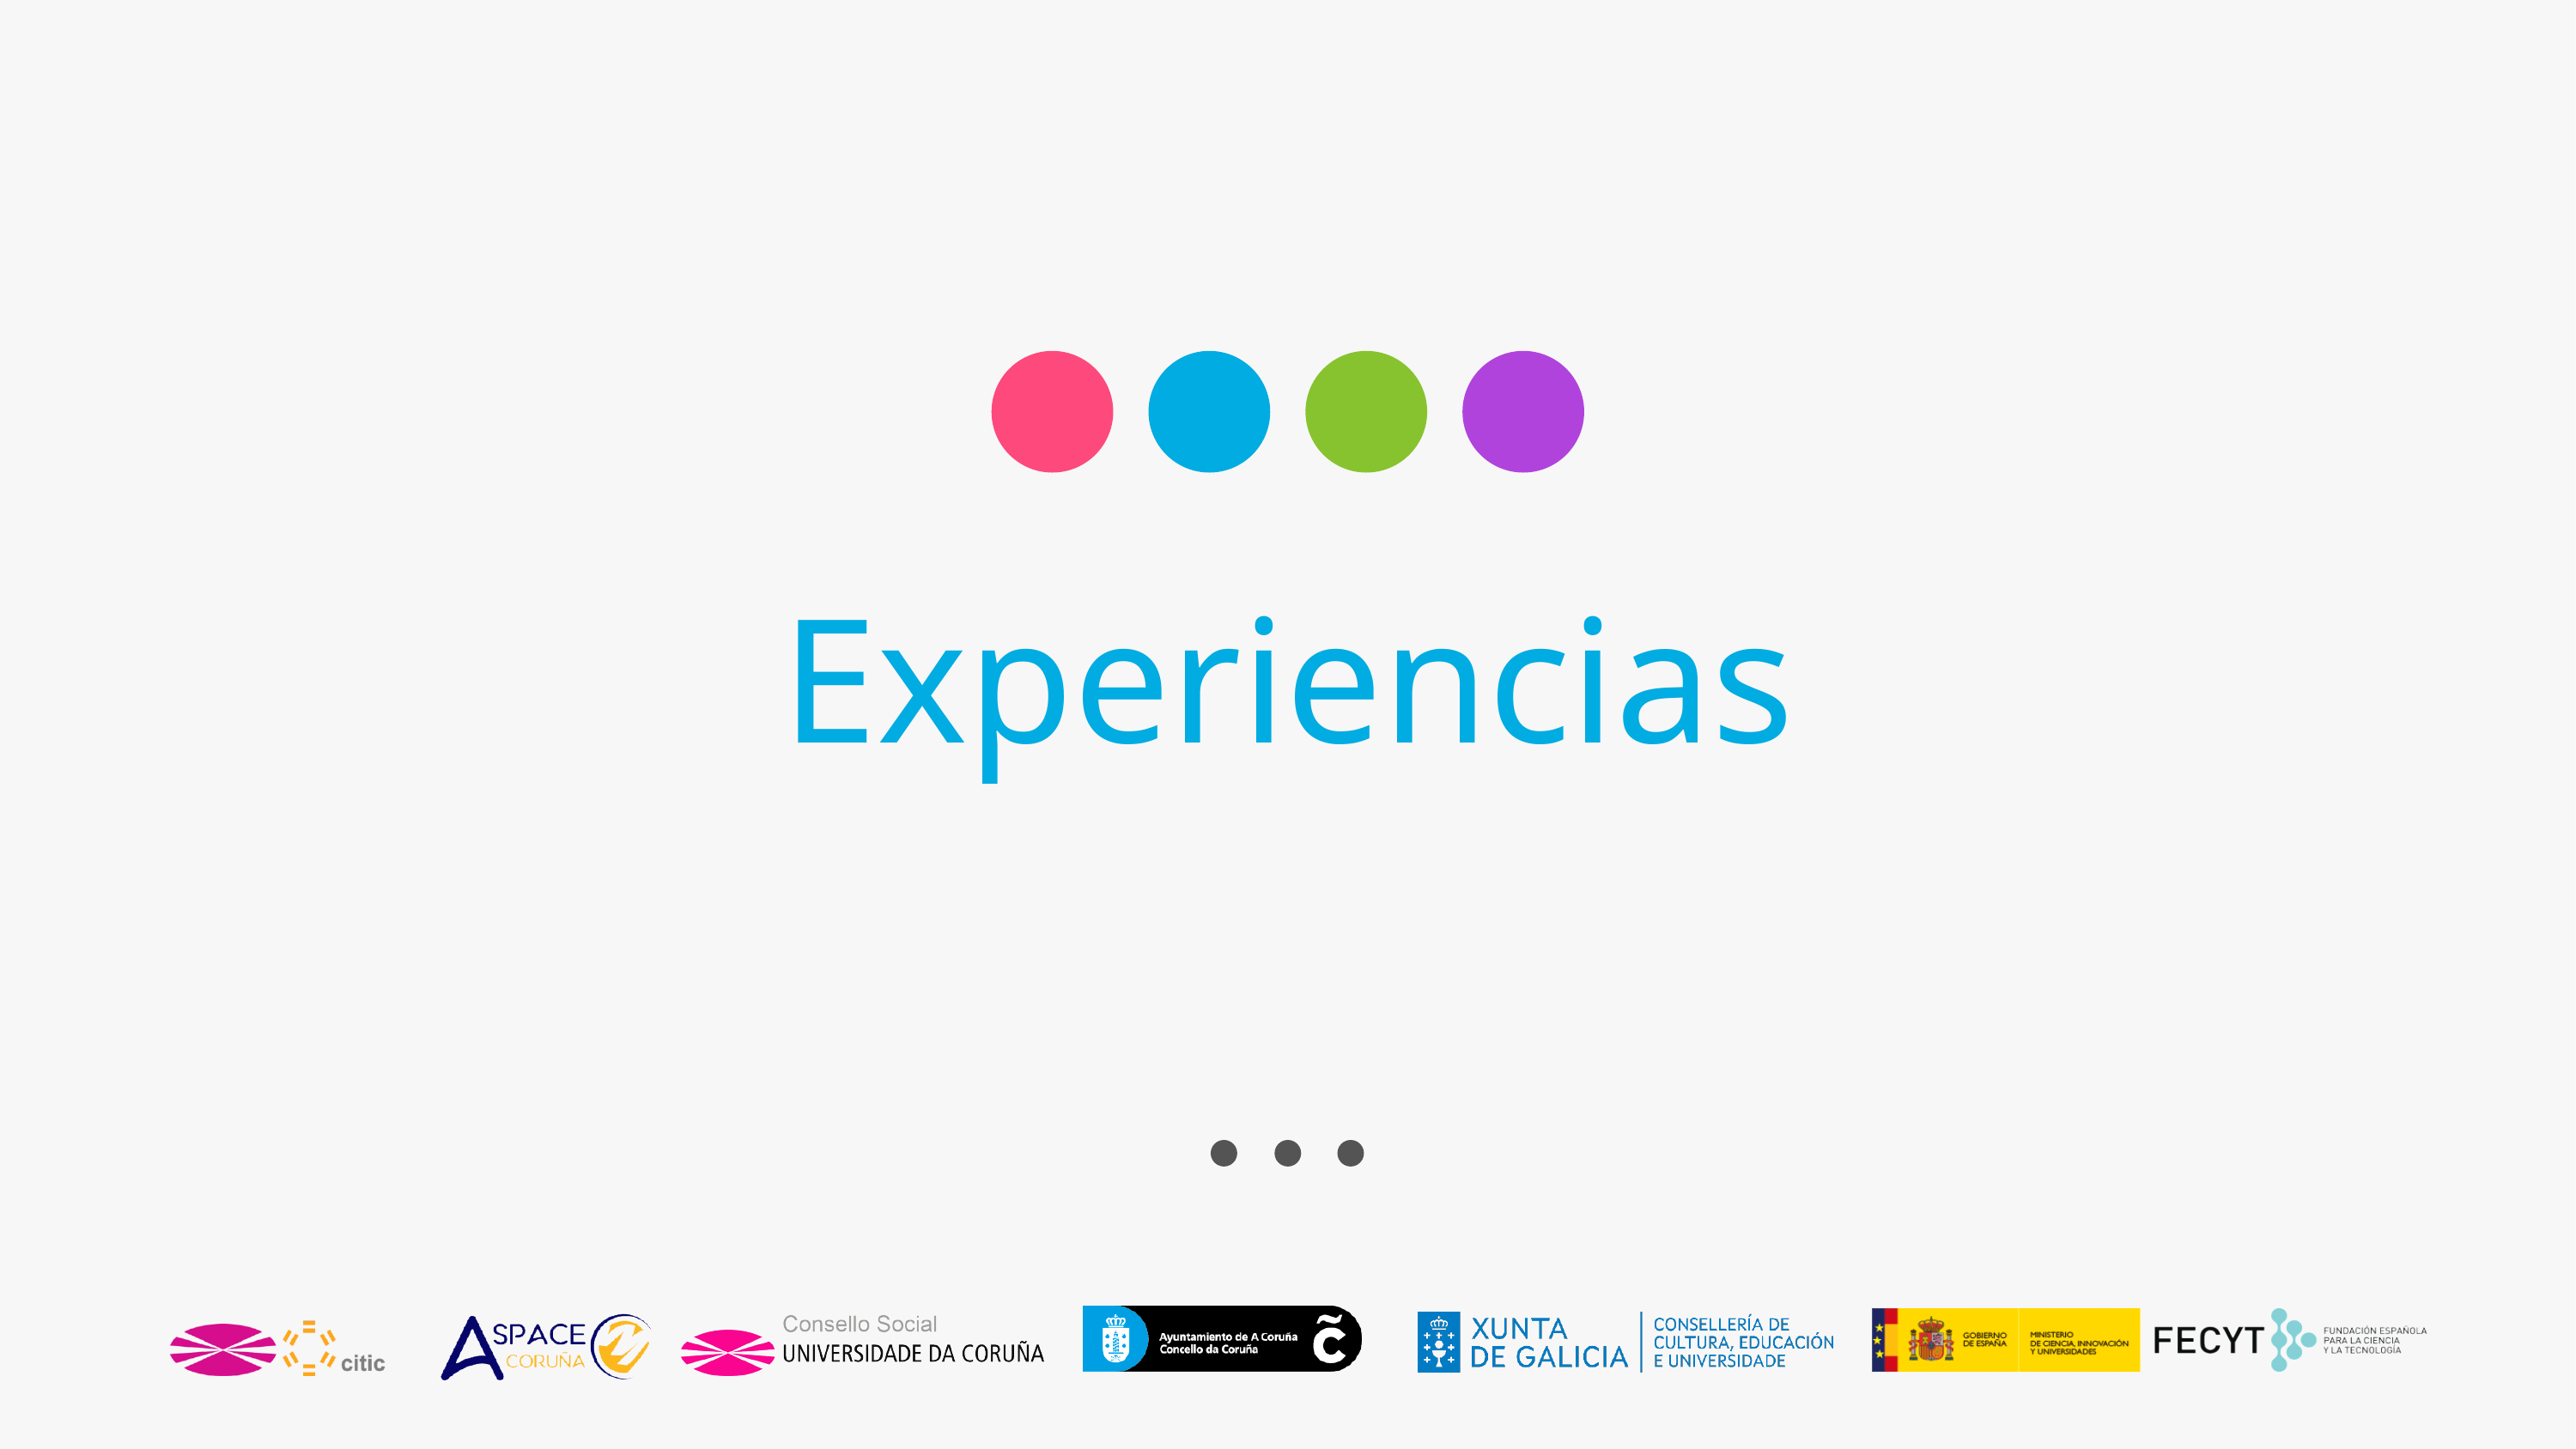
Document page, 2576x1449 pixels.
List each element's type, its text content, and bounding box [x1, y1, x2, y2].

picture [439, 1306, 658, 1387]
picture [1103, 1319, 1128, 1361]
picture [1418, 1311, 1833, 1373]
picture [1082, 1306, 1363, 1373]
picture [1868, 1288, 2433, 1391]
picture [167, 1311, 386, 1387]
picture [680, 1311, 1045, 1376]
title Experiencias [193, 559, 2383, 783]
